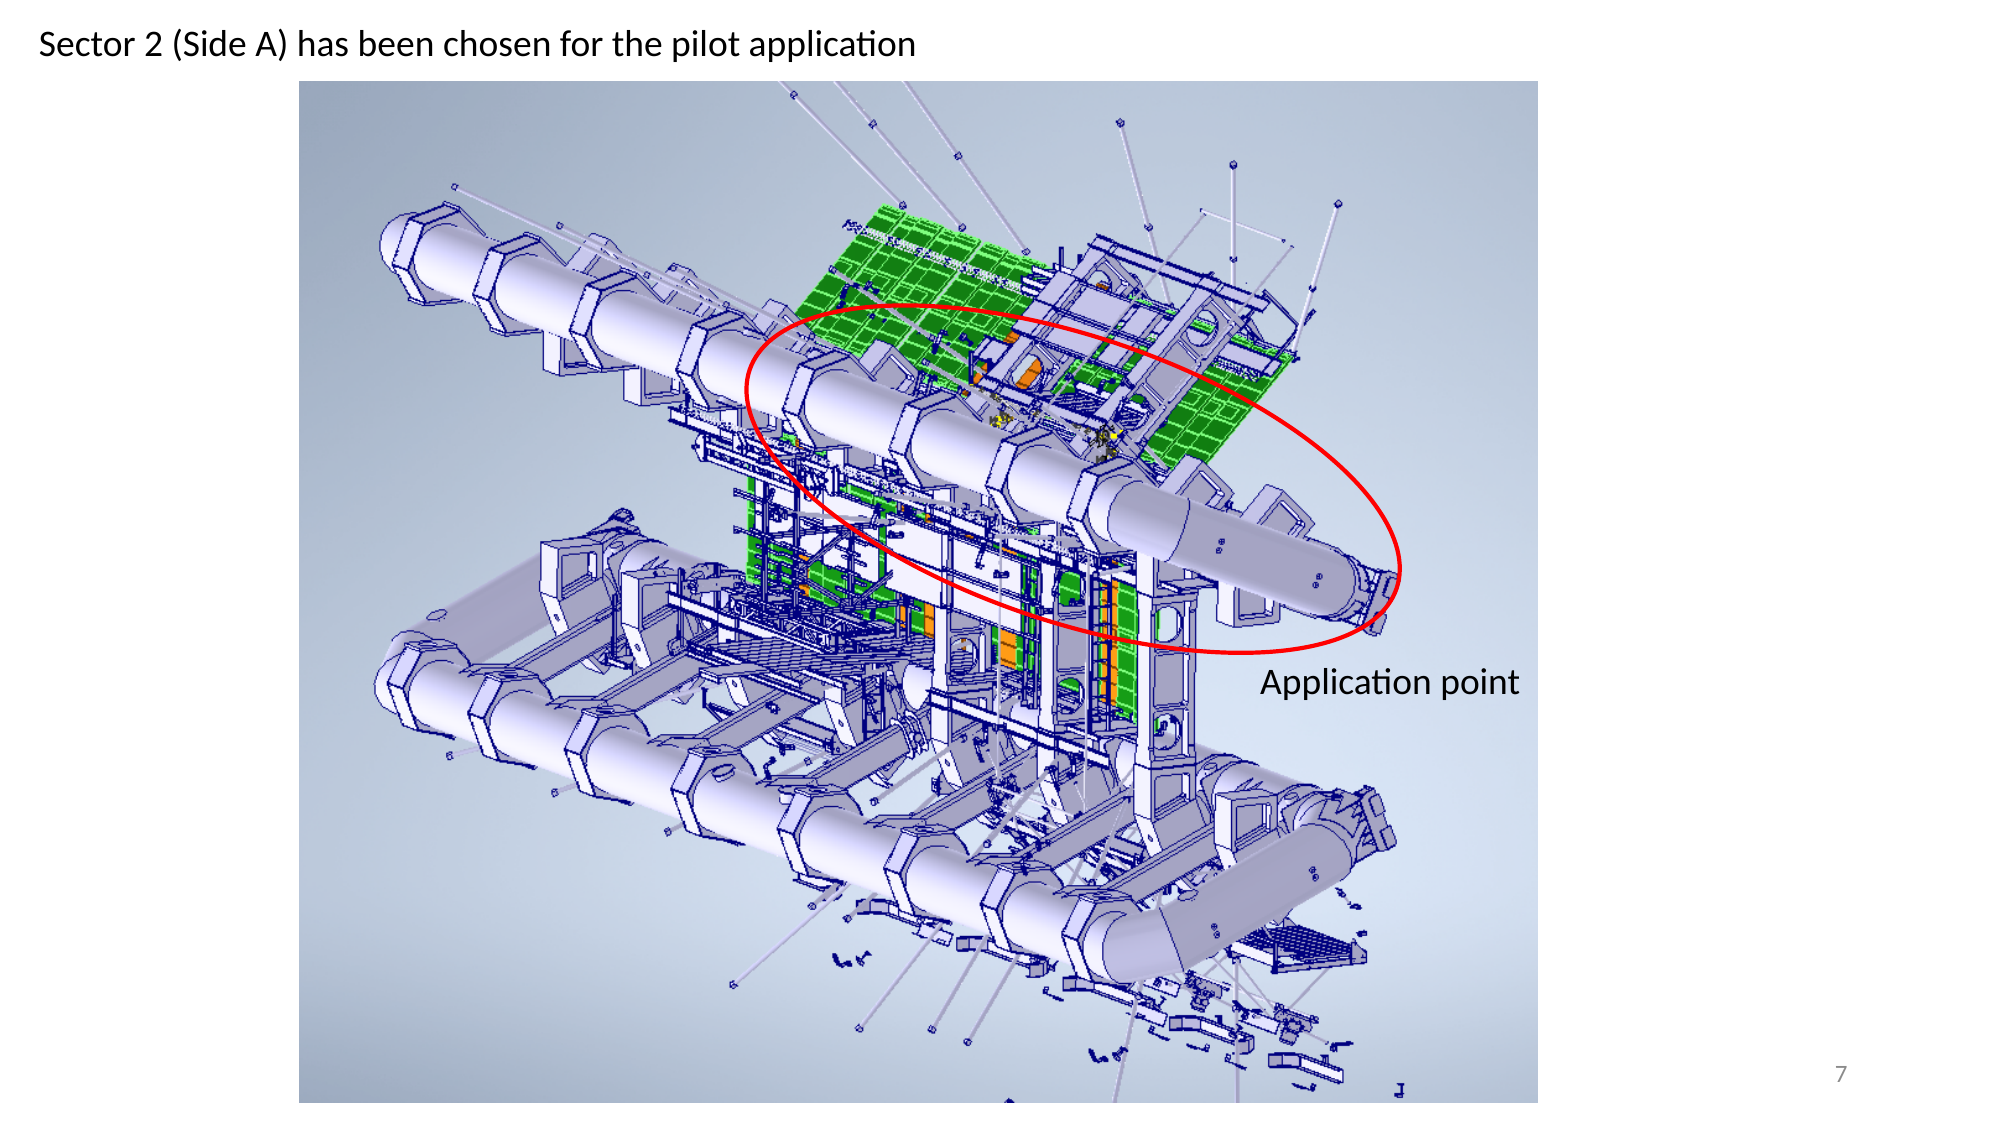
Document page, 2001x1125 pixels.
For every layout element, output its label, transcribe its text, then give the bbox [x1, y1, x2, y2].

picture [299, 80, 1538, 1103]
text_box Sector 2 (Side A) has been chosen for the pilot application [24, 11, 933, 72]
slide_number 7 [1538, 1042, 1863, 1103]
